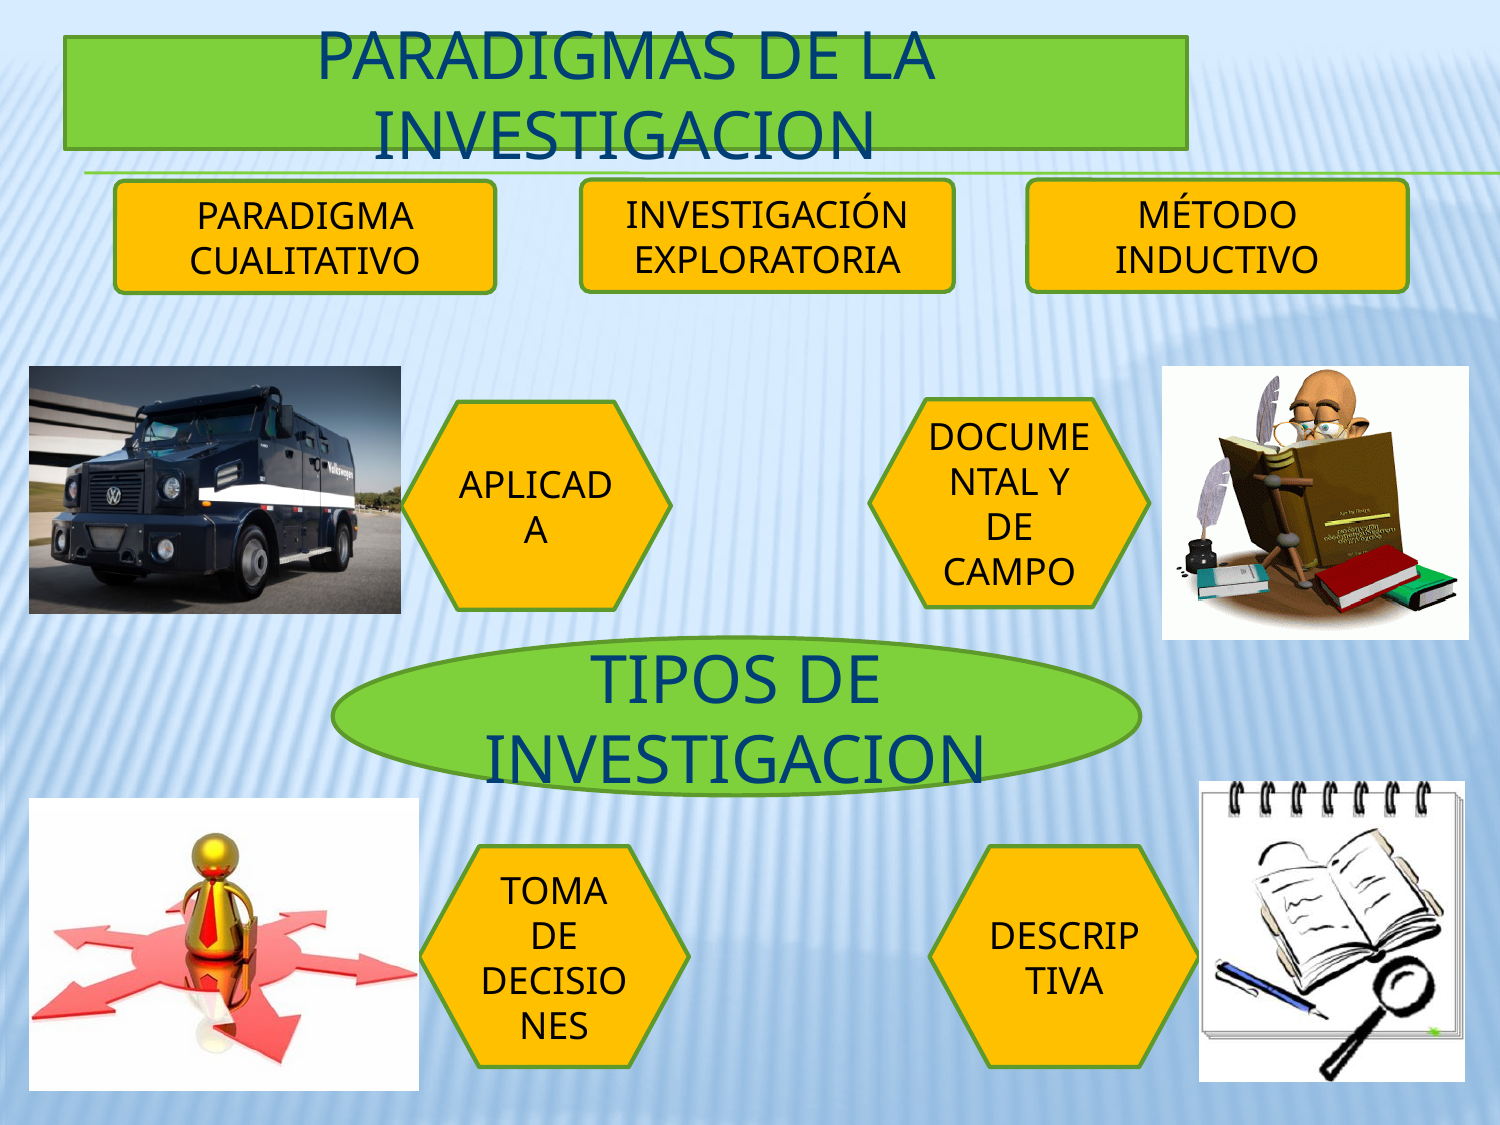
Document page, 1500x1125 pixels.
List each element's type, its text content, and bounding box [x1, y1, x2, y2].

text_box PARADIGMAS DE LA INVESTIGACION [63, 35, 1189, 151]
text_box MÉTODO INDUCTIVO [1025, 177, 1410, 294]
text_box TOMA DE DECISIONES [427, 844, 691, 1070]
picture [1199, 781, 1465, 1082]
text_box PARADIGMA CUALITATIVO [112, 178, 498, 296]
picture [29, 366, 402, 615]
text_box TIPOS DE INVESTIGACION [330, 635, 1143, 798]
text_box APLICADA [411, 399, 673, 612]
text_box INVESTIGACIÓN EXPLORATORIA [578, 177, 956, 294]
text_box DOCUMENTAL Y DE CAMPO [867, 397, 1151, 610]
text_box DESCRIPTIVA [927, 844, 1189, 1070]
picture [1161, 366, 1469, 641]
picture [29, 797, 420, 1091]
